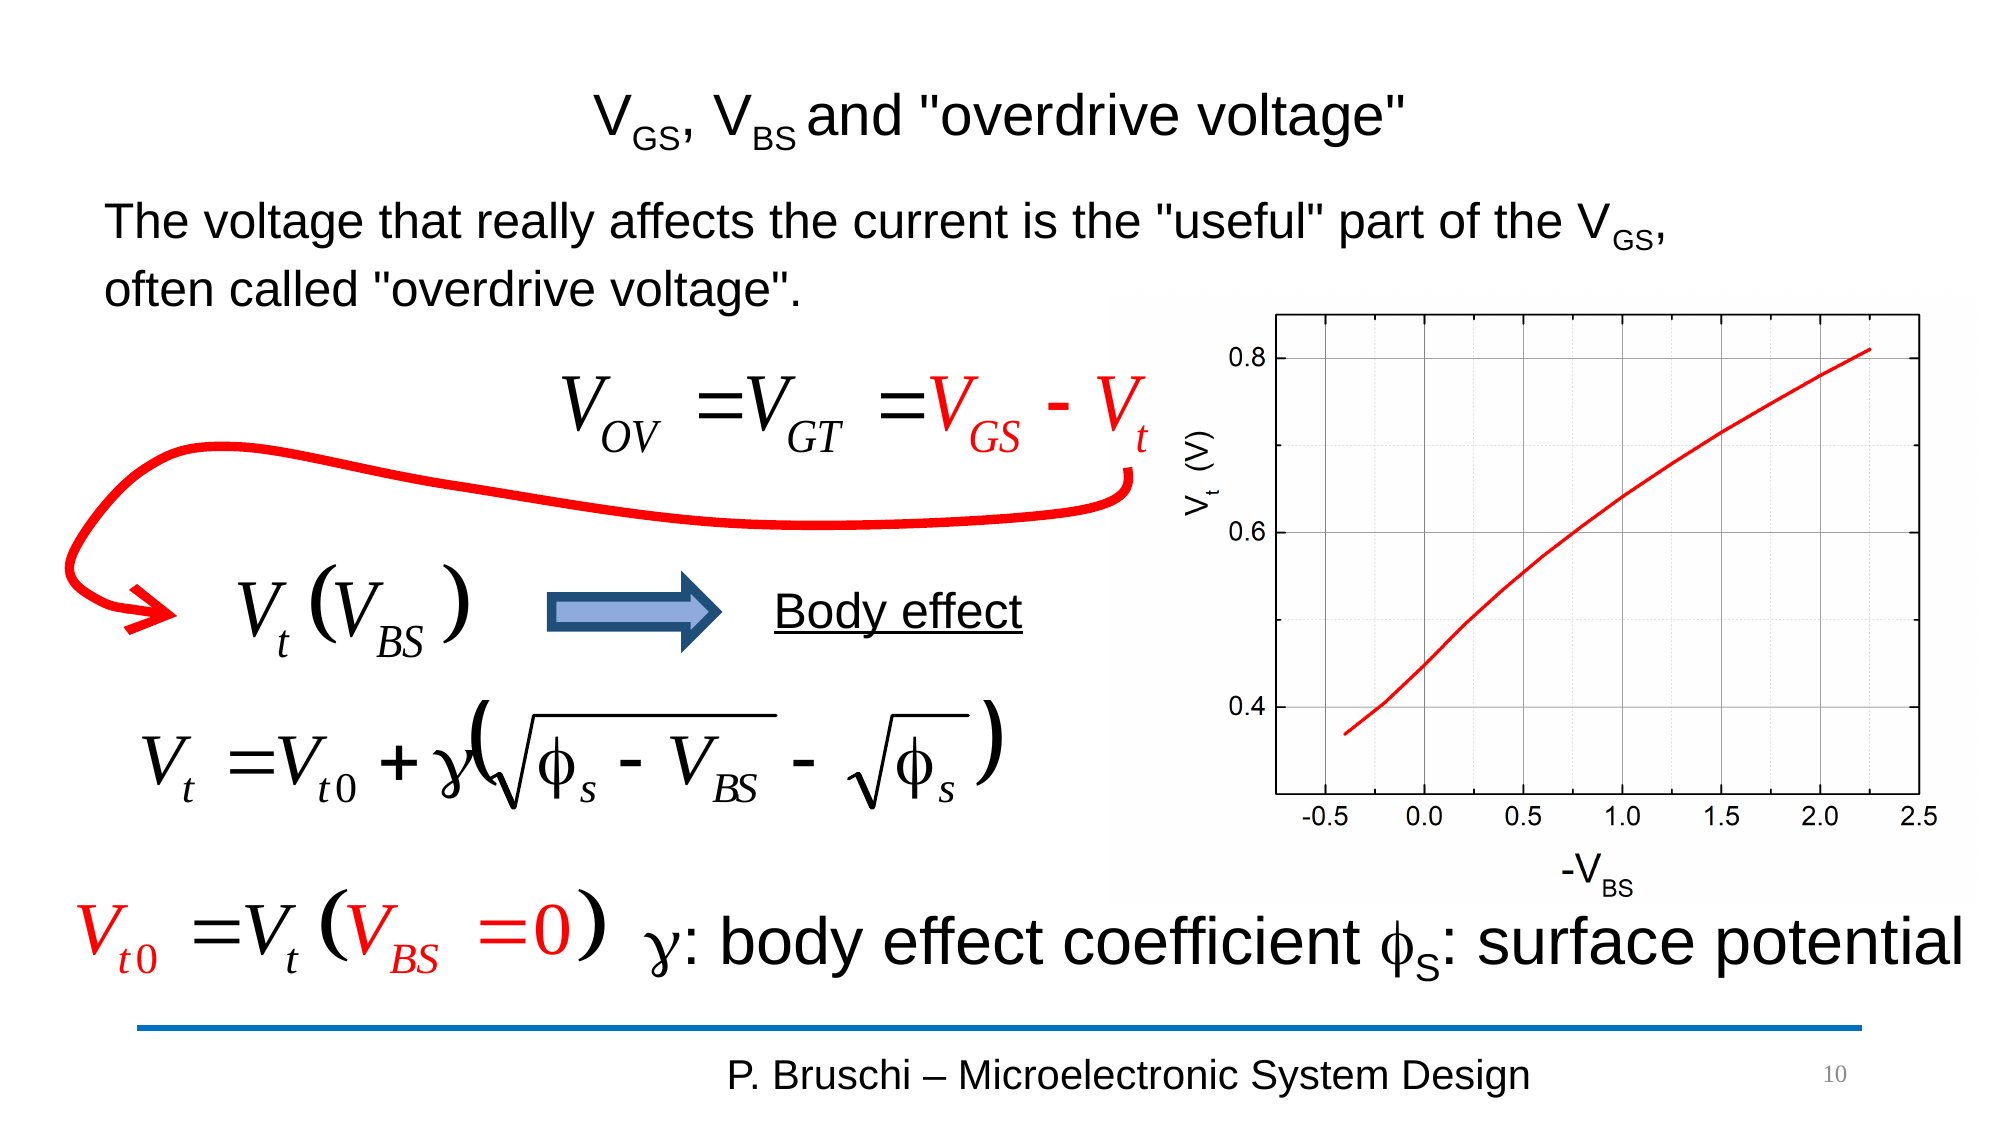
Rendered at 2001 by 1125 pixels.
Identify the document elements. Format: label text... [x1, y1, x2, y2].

text_box The voltage that really affects the current is the "useful" part of the VGS, often called "overdrive voltage". [88, 180, 1683, 324]
slide_number 10 [1718, 1042, 1863, 1103]
text_box [550, 579, 718, 645]
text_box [134, 700, 1004, 827]
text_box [228, 546, 482, 686]
text_box Body effect [758, 570, 1038, 646]
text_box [551, 348, 1171, 472]
title VGS, VBS and "overdrive voltage" [137, 59, 1863, 169]
text_box g: body effect coefficient fS: surface potential [630, 890, 1982, 997]
footer P. Bruschi – Microelectronic System Design [662, 1042, 1596, 1103]
picture [1108, 290, 1979, 921]
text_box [66, 872, 620, 1000]
text_box [68, 445, 1108, 625]
